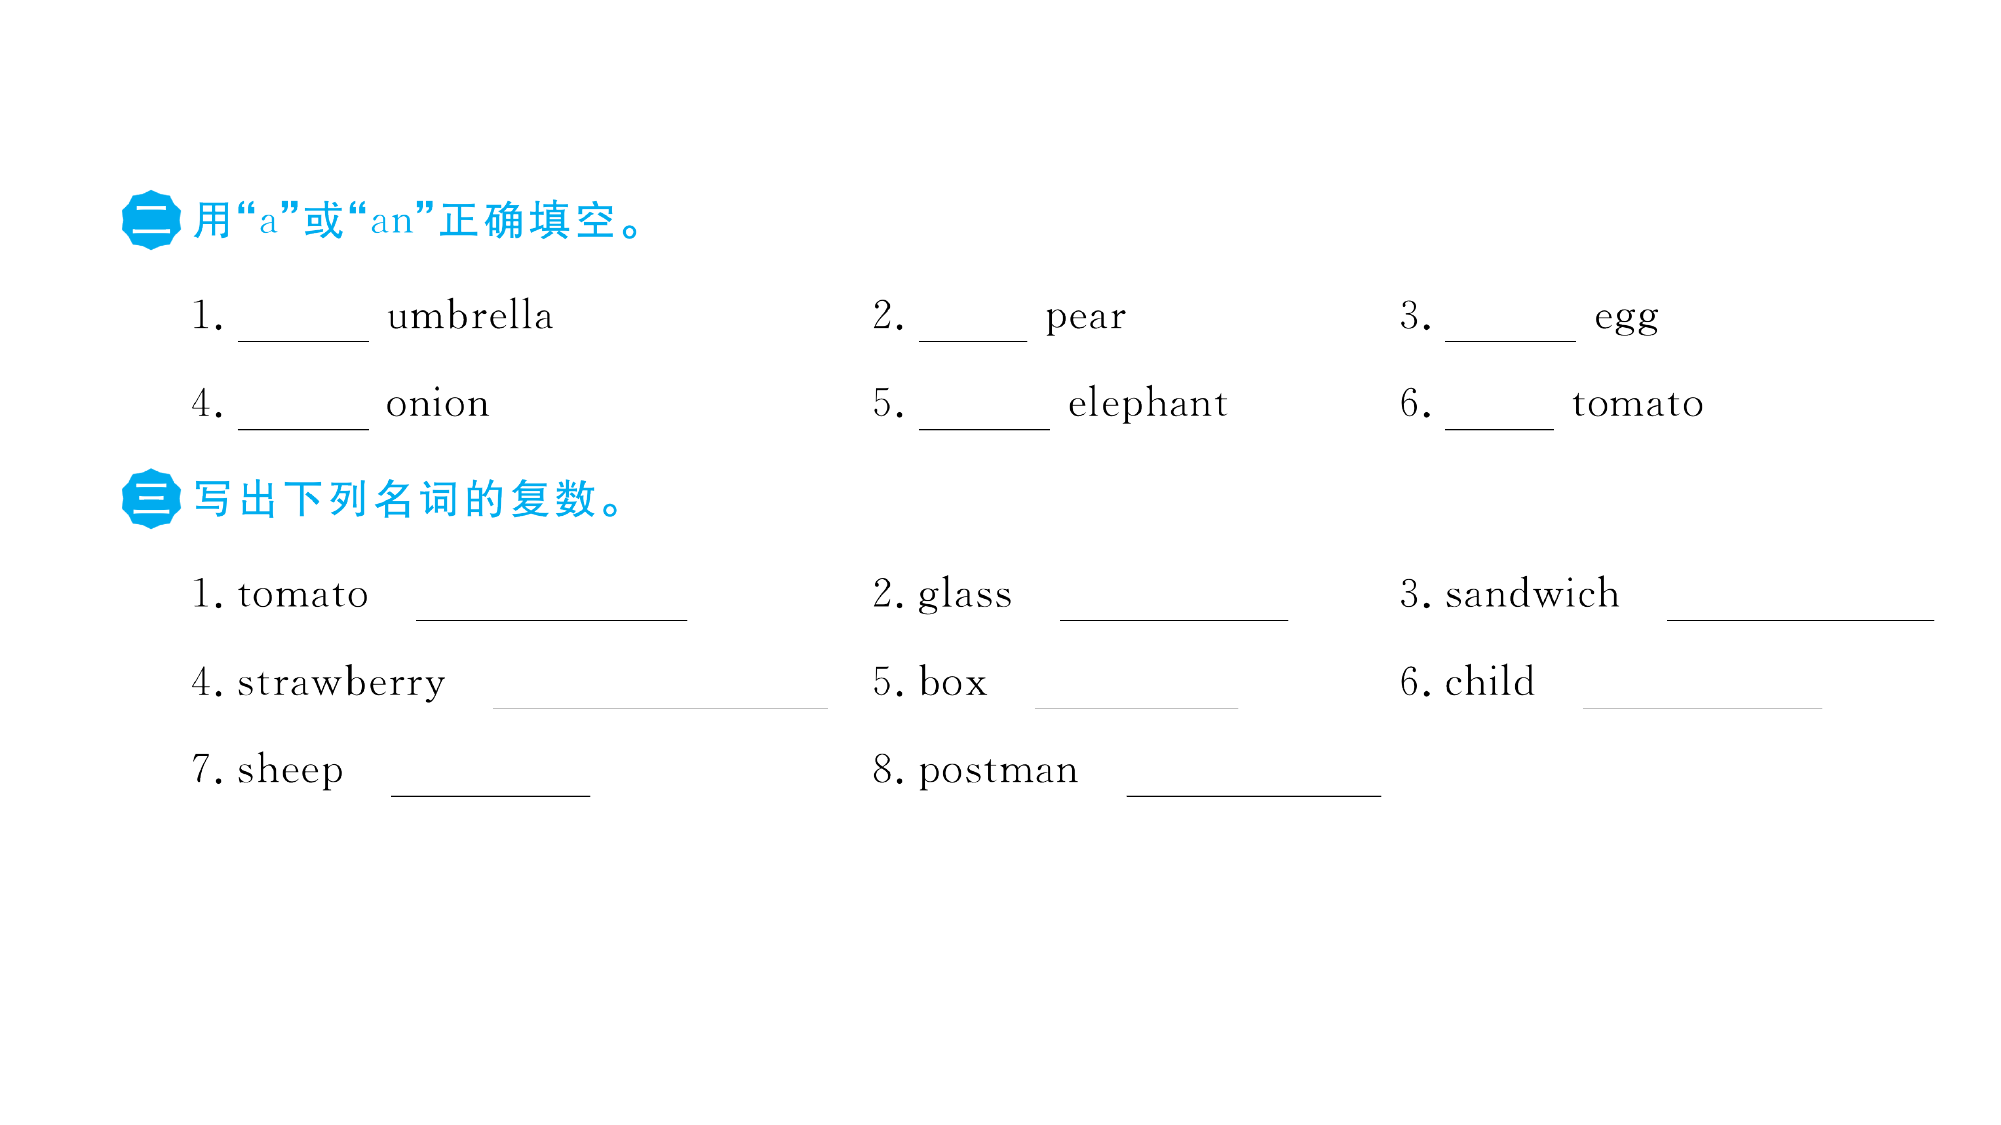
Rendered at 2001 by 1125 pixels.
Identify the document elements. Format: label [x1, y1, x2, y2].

picture [118, 177, 2000, 806]
